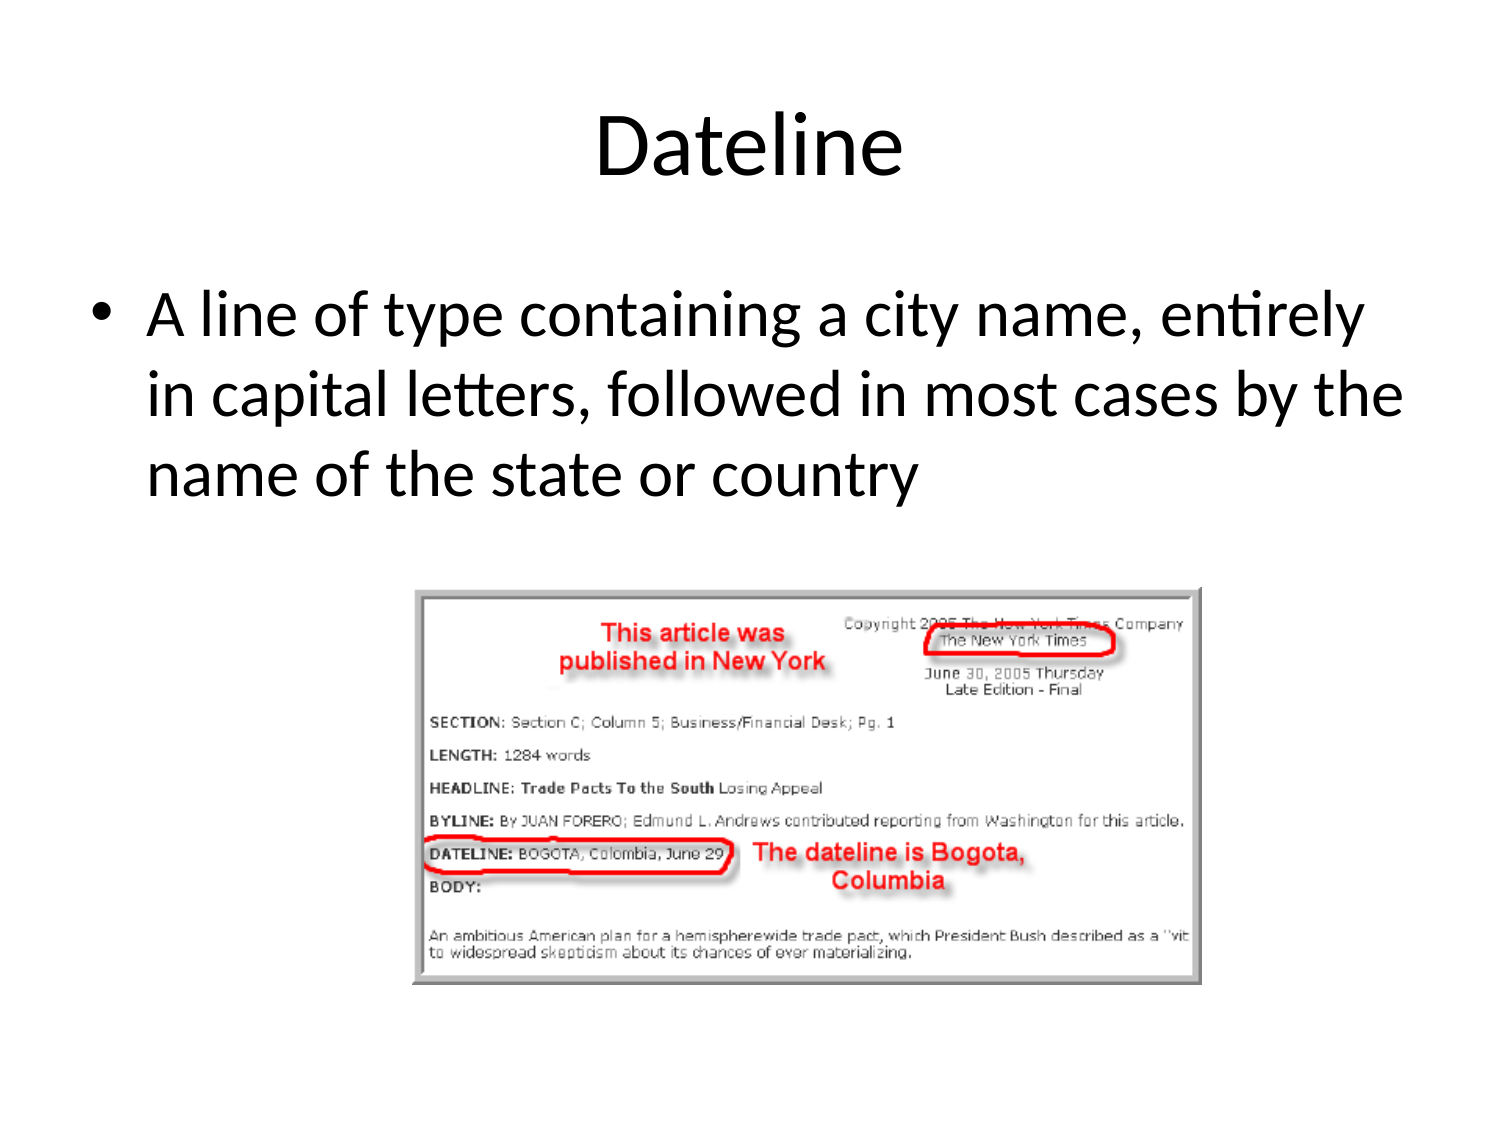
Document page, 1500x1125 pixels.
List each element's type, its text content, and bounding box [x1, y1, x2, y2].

list A line of type containing a city name, entirely in capital letters, followed in most cases by the name of the state or country [75, 262, 1425, 1005]
picture [412, 587, 1202, 985]
title Dateline [75, 45, 1425, 233]
